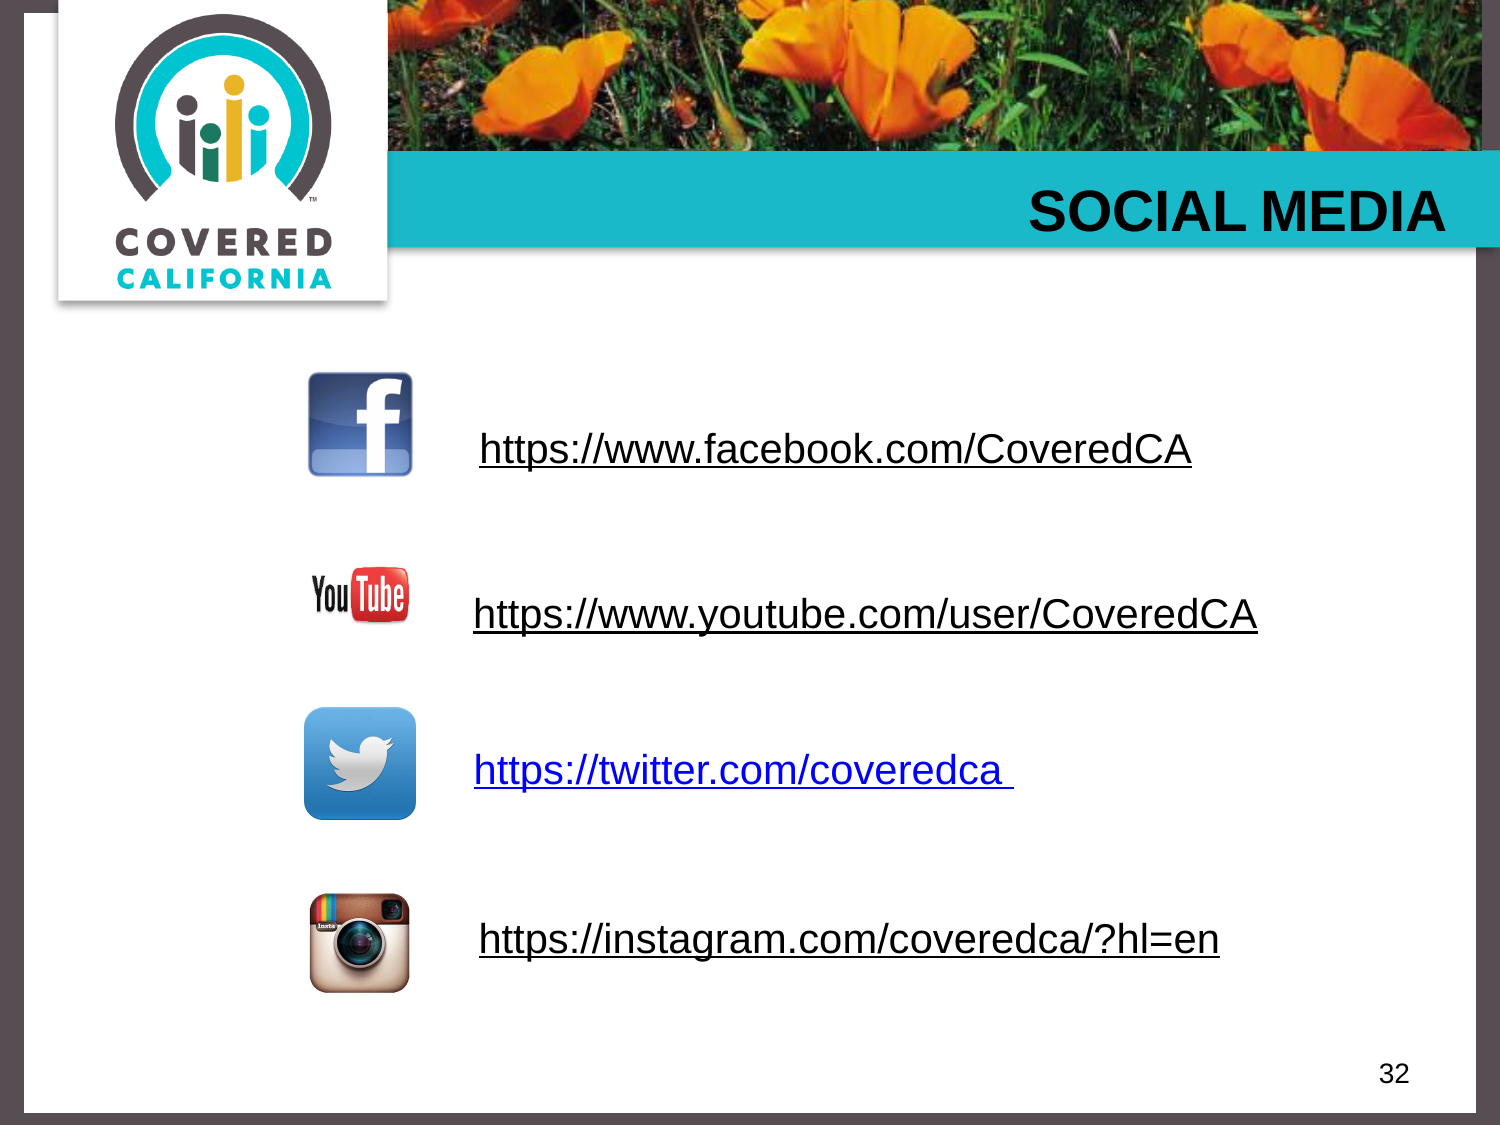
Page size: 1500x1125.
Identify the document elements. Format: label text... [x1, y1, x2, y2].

picture [112, 9, 334, 292]
picture [388, 0, 1482, 151]
title SOCIAL MEDIA [412, 165, 1463, 230]
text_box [304, 707, 1176, 820]
slide_number 32 [1074, 1042, 1425, 1103]
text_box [304, 364, 1251, 481]
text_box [304, 537, 1326, 650]
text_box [303, 887, 1251, 1000]
